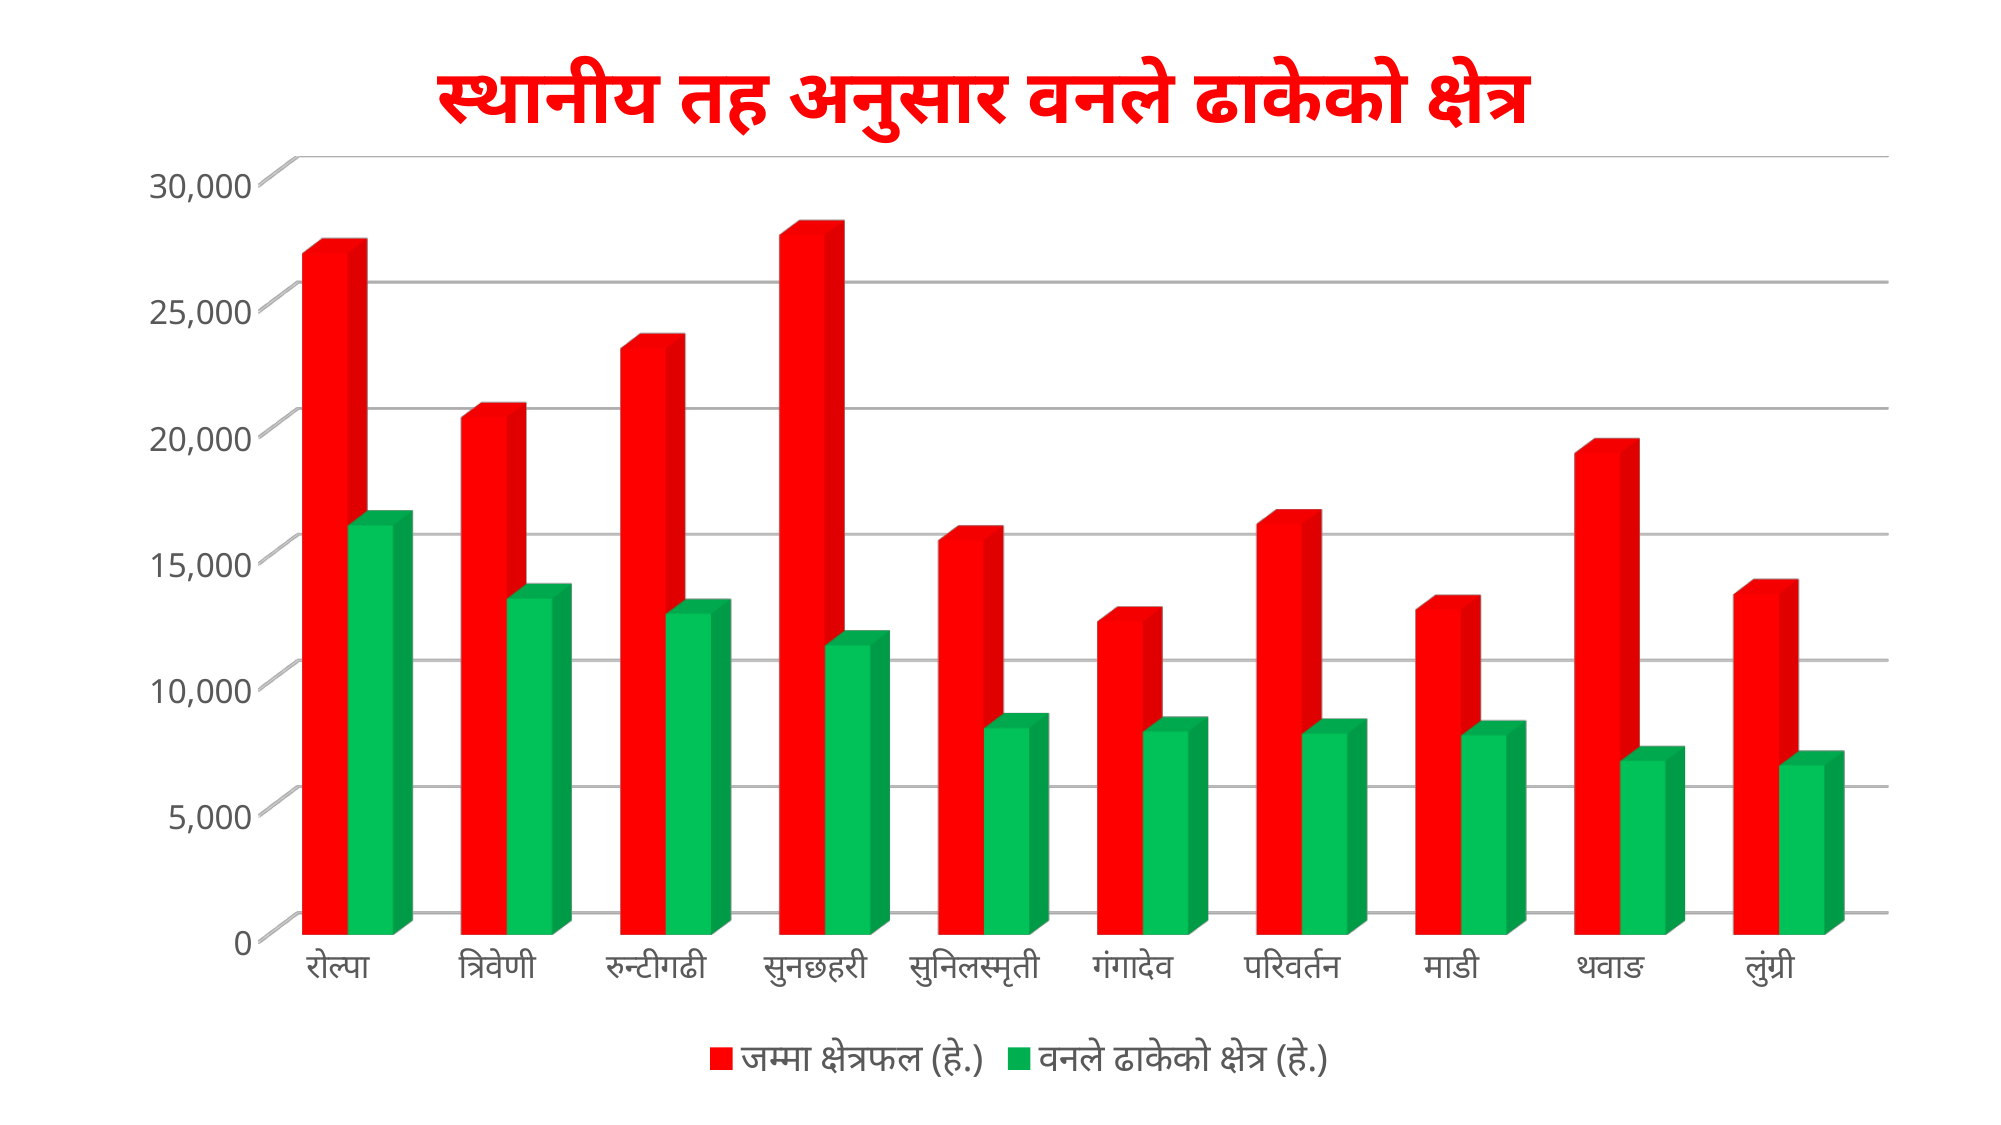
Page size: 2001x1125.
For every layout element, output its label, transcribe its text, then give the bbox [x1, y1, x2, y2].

chart [110, 136, 1928, 1096]
title स्थानीय तह अनुसार वनले ढाकेको क्षेत्र [111, 40, 1859, 136]
